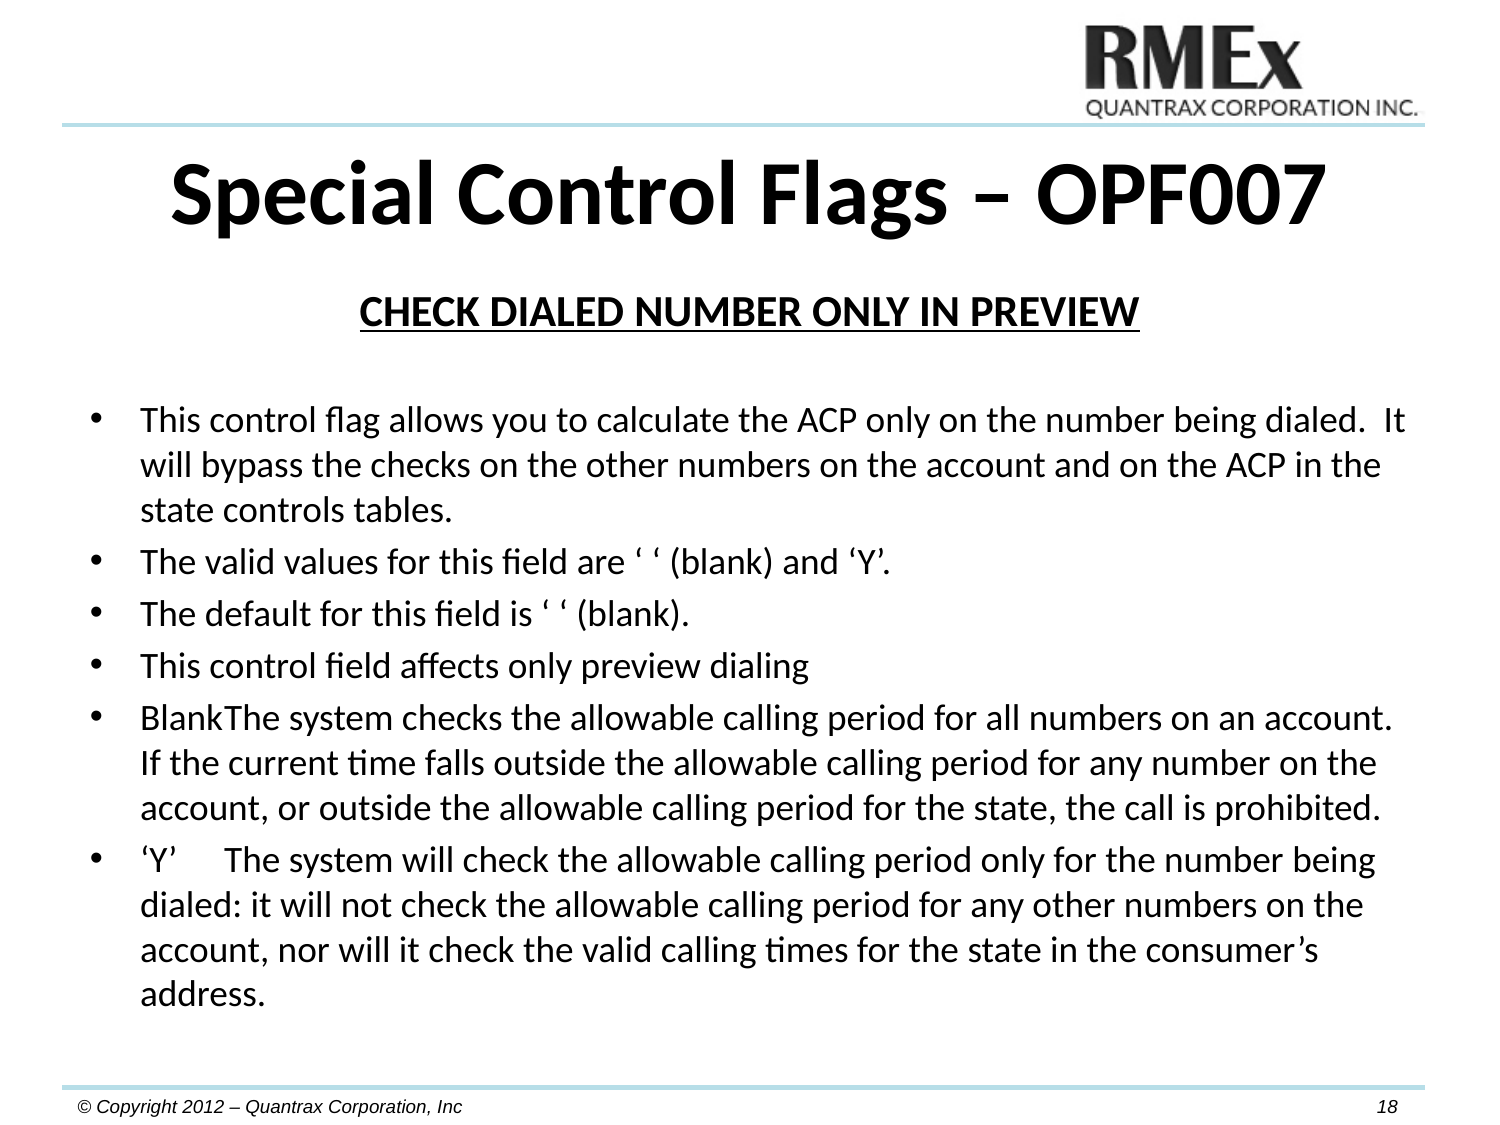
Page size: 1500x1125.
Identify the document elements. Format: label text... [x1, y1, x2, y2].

title Special Control Flags – OPF007 [75, 125, 1425, 275]
list CHECK DIALED NUMBER ONLY IN PREVIEW This control flag allows you to calculate the ACP only on the number being dialed. It will bypass the checks on the other numbers on the account and on the ACP in the state controls tables. The valid values for this field are ‘ ‘ (blank) and ‘Y’. The default for this field is ‘ ‘ (blank). This control field affects only preview dialing Blank The system checks the allowable calling period for all numbers on an account. If the current time falls outside the allowable calling period for any number on the account, or outside the allowable calling period for the state, the call is prohibited. ‘Y’ The system will check the allowable calling period only for the number being dialed: it will not check the allowable calling period for any other numbers on the account, nor will it check the valid calling times for the state in the consumer’s address. [75, 275, 1425, 1063]
picture [1078, 0, 1438, 146]
